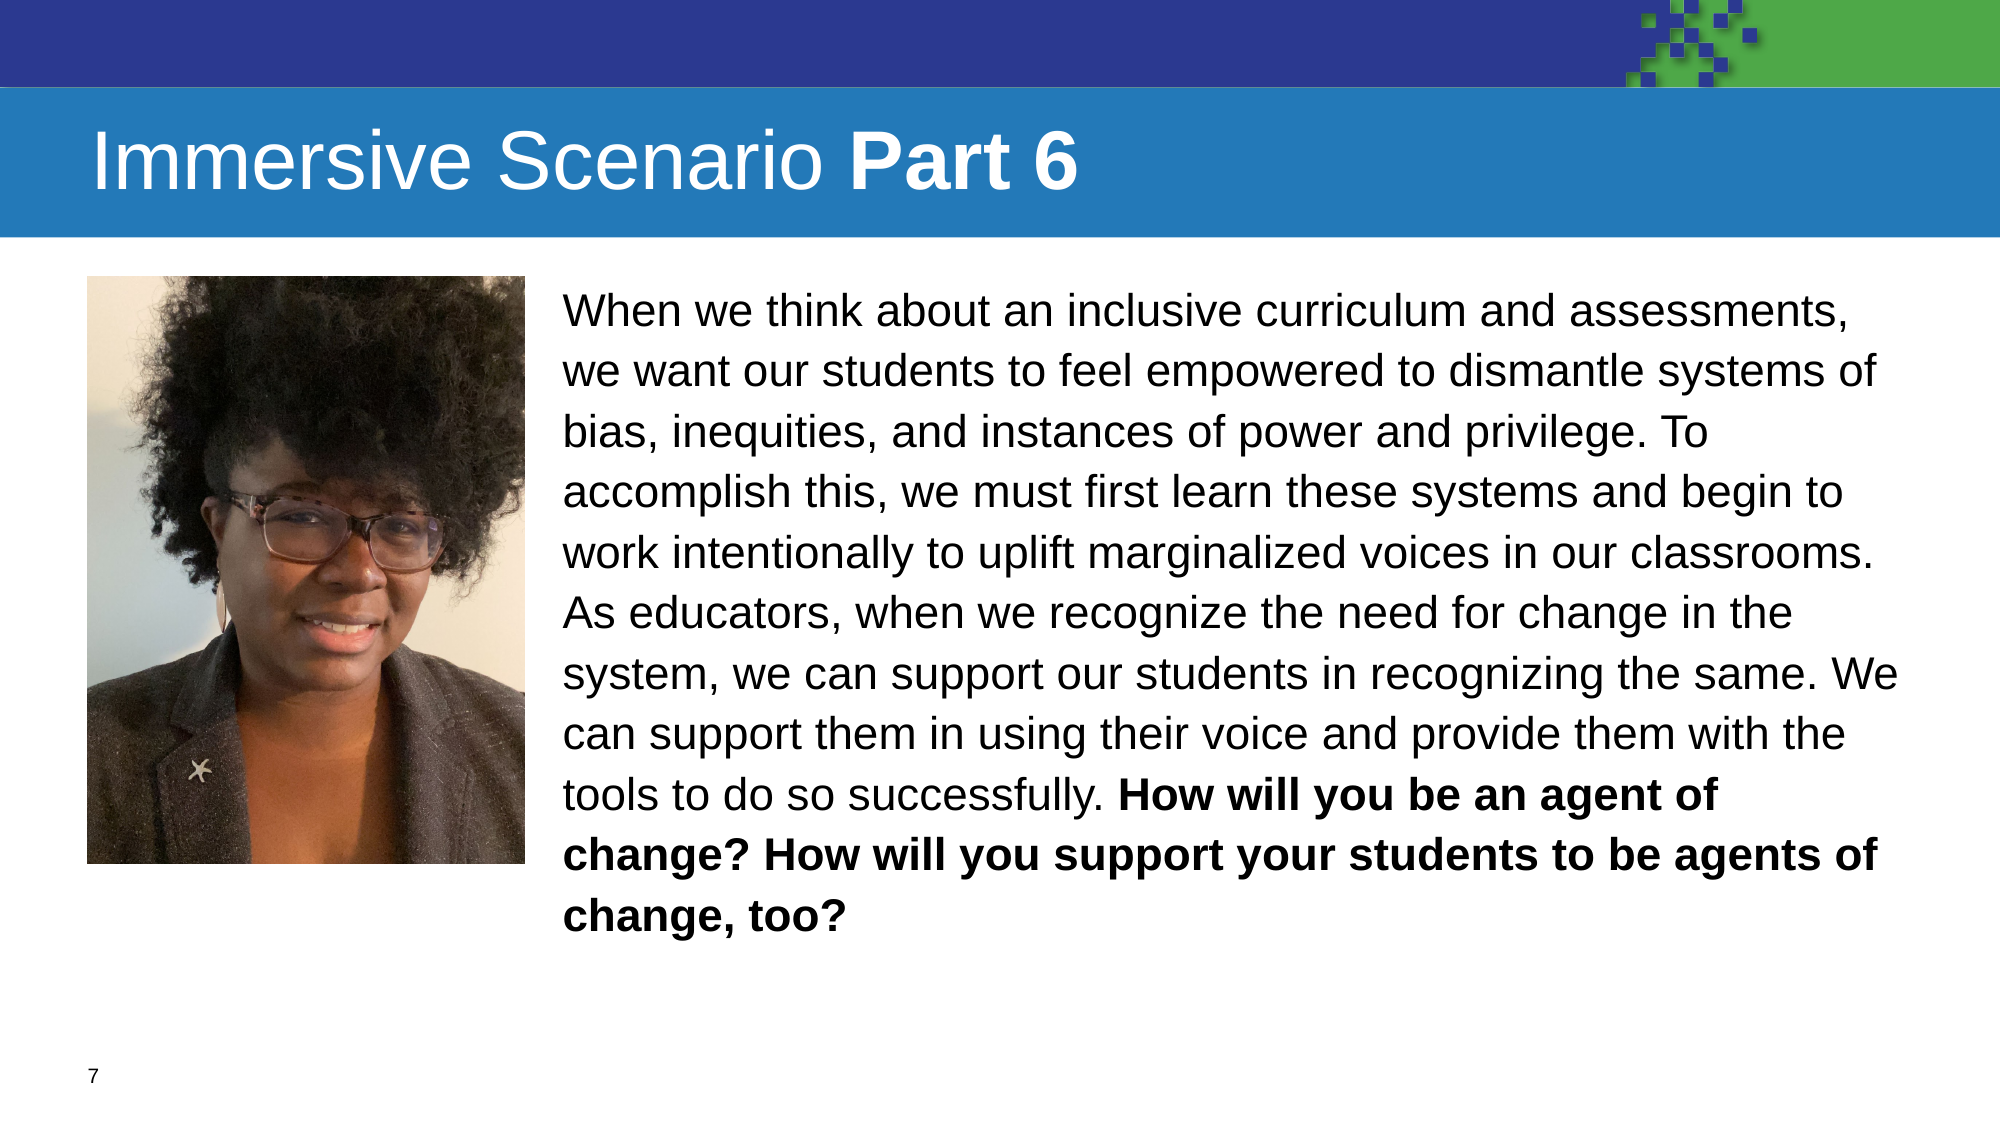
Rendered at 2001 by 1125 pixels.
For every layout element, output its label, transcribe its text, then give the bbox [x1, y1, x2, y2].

picture [87, 276, 526, 864]
title Immersive Scenario Part 6 [0, 87, 2000, 238]
picture [0, 0, 1757, 87]
list When we think about an inclusive curriculum and assessments, we want our students to feel empowered to dismantle systems of bias, inequities, and instances of power and privilege. To accomplish this, we must first learn these systems and begin to work intentionally to uplift marginalized voices in our classrooms. As educators, when we recognize the need for change in the system, we can support our students in recognizing the same. We can support them in using their voice and provide them with the tools to do so successfully. How will you be an agent of change? How will you support your students to be agents of change, too? [562, 275, 1913, 1038]
slide_number 7 [87, 1062, 150, 1100]
